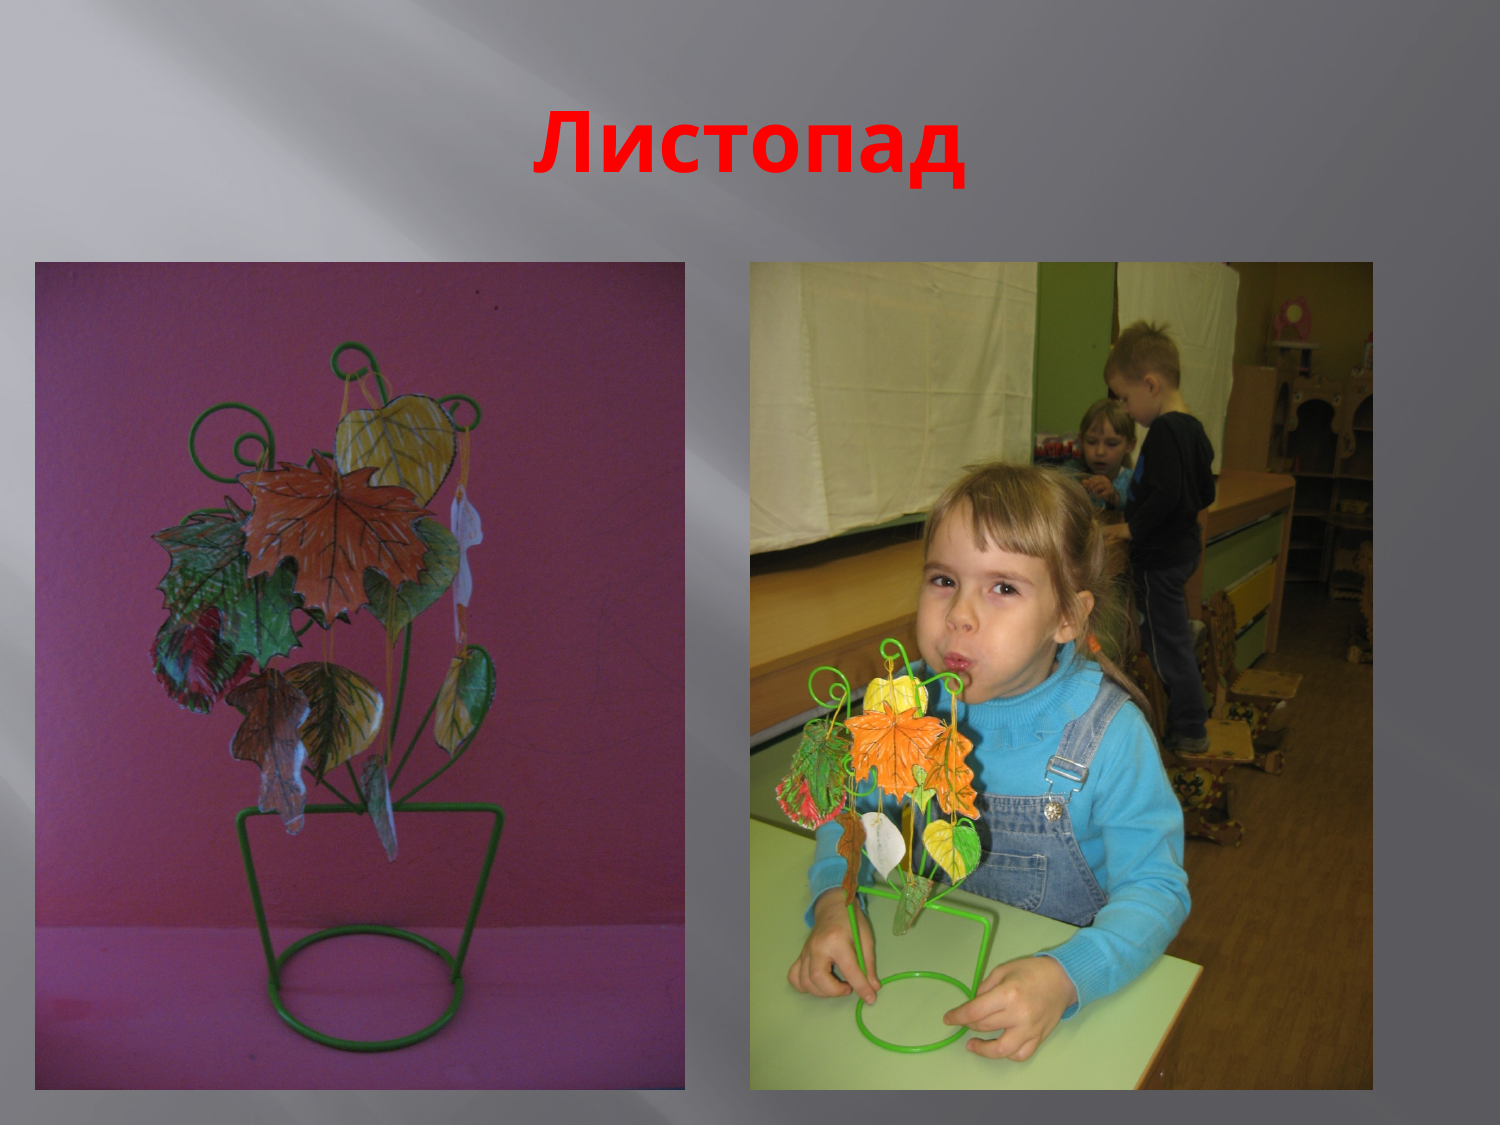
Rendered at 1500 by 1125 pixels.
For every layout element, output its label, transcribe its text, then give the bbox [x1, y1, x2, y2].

title Листопад [75, 45, 1425, 233]
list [34, 262, 685, 1091]
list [749, 262, 1373, 1091]
